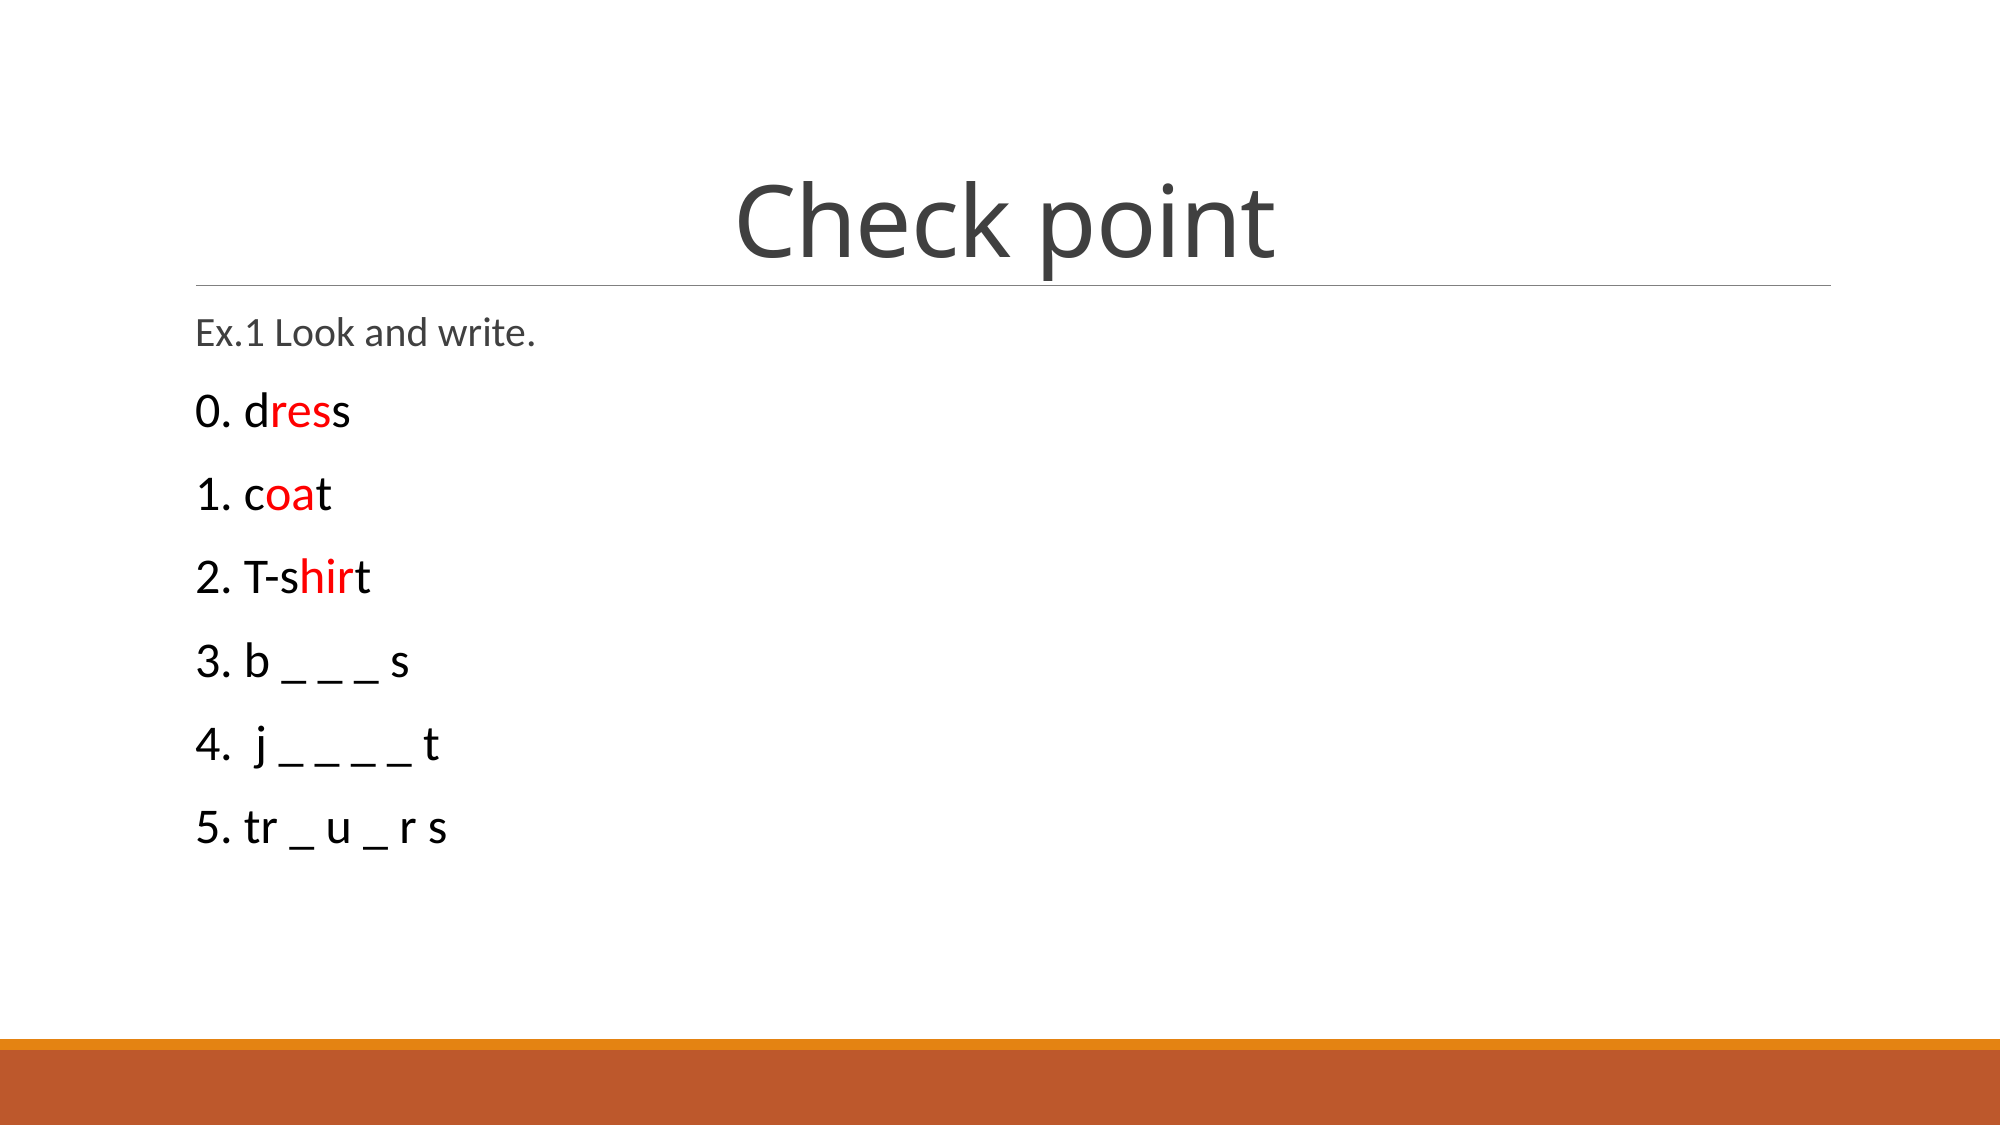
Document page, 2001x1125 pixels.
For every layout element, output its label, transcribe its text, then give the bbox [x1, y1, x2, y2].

list Ex.1 Look and write. 0. dress 1. coat 2. T-shirt 3. b _ _ _ s 4. j _ _ _ _ t 5. tr _ u _ r s [180, 302, 1830, 963]
title Check point [180, 47, 1830, 285]
